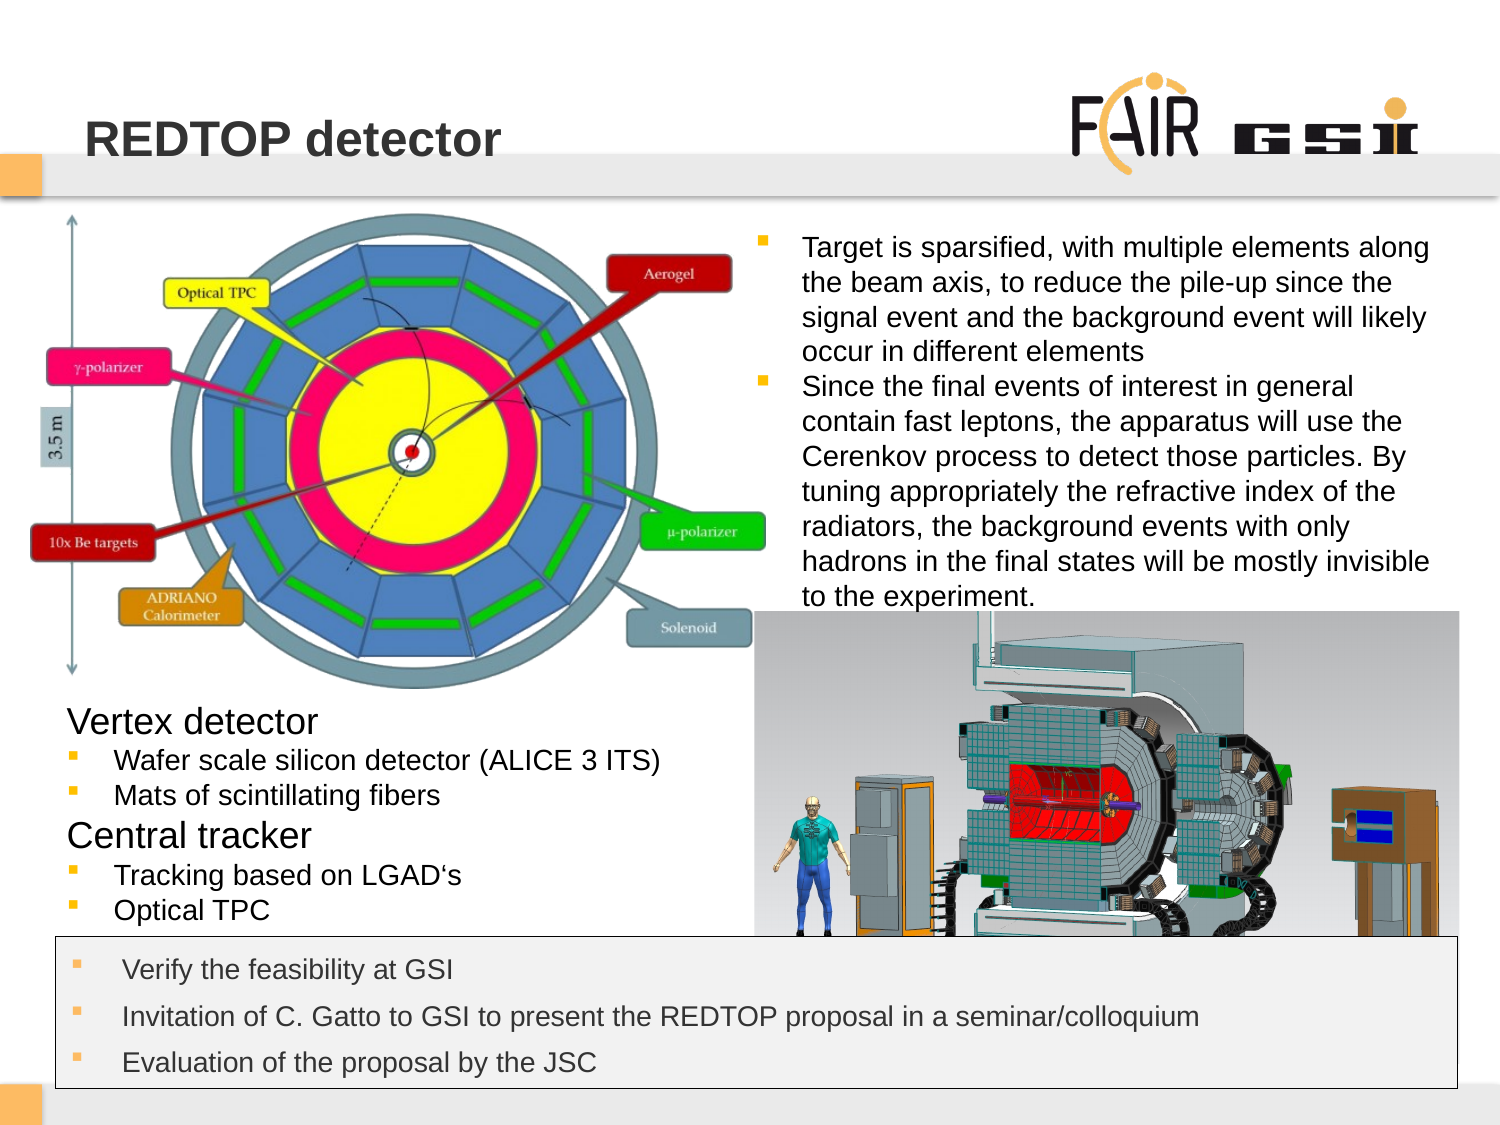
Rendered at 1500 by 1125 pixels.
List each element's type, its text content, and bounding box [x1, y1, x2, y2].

text_box Target is sparsified, with multiple elements along the beam axis, to reduce the pile-up since the signal event and the background event will likely occur in different elements Since the final events of interest in general contain fast leptons, the apparatus will use the Cerenkov process to detect those particles. By tuning appropriately the refractive index of the radiators, the background events with only hadrons in the final states will be mostly invisible to the experiment. [771, 220, 1460, 611]
text_box Vertex detector Wafer scale silicon detector (ALICE 3 ITS) Mats of scintillating fibers Central tracker Tracking based on LGAD‘s Optical TPC [51, 697, 733, 934]
list Verify the feasibility at GSI Invitation of C. Gatto to GSI to present the REDTOP proposal in a seminar/colloquium Evaluation of the proposal by the JSC [55, 936, 1458, 1089]
picture [29, 203, 1460, 1065]
picture [1071, 70, 1199, 177]
title REDTOP detector [69, 44, 986, 174]
picture [1233, 95, 1419, 154]
